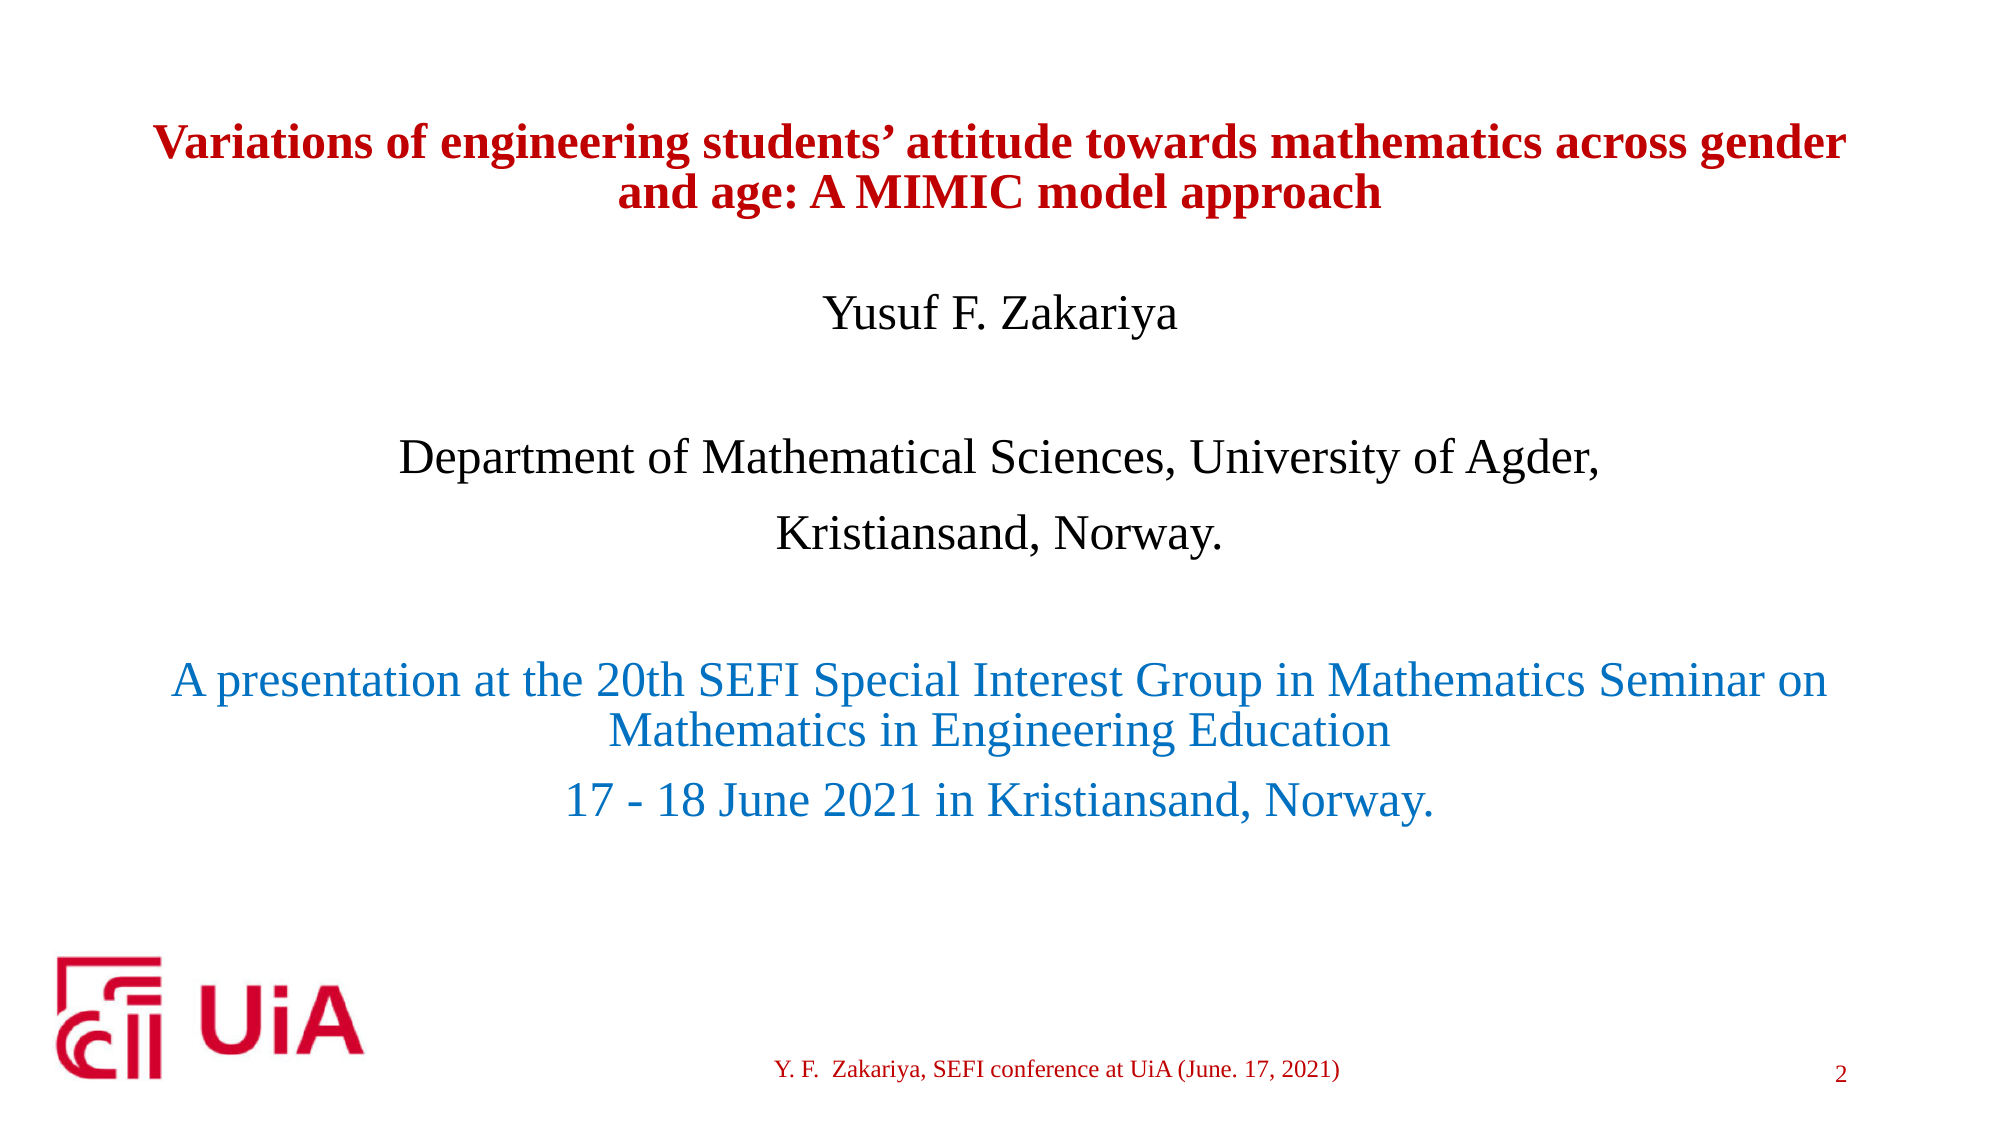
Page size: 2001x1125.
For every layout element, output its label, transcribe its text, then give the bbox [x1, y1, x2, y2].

slide_number 2 [1412, 1042, 1863, 1103]
list Yusuf F. Zakariya Department of Mathematical Sciences, University of Agder, Kristiansand, Norway. A presentation at the 20th SEFI Special Interest Group in Mathematics Seminar on Mathematics in Engineering Education 17 - 18 June 2021 in Kristiansand, Norway. [137, 277, 1863, 1014]
footer Y. F. Zakariya, SEFI conference at UiA (June. 17, 2021) [662, 1042, 1412, 1093]
picture [52, 949, 367, 1093]
title Variations of engineering students’ attitude towards mathematics across gender and age: A MIMIC model approach [137, 59, 1863, 277]
